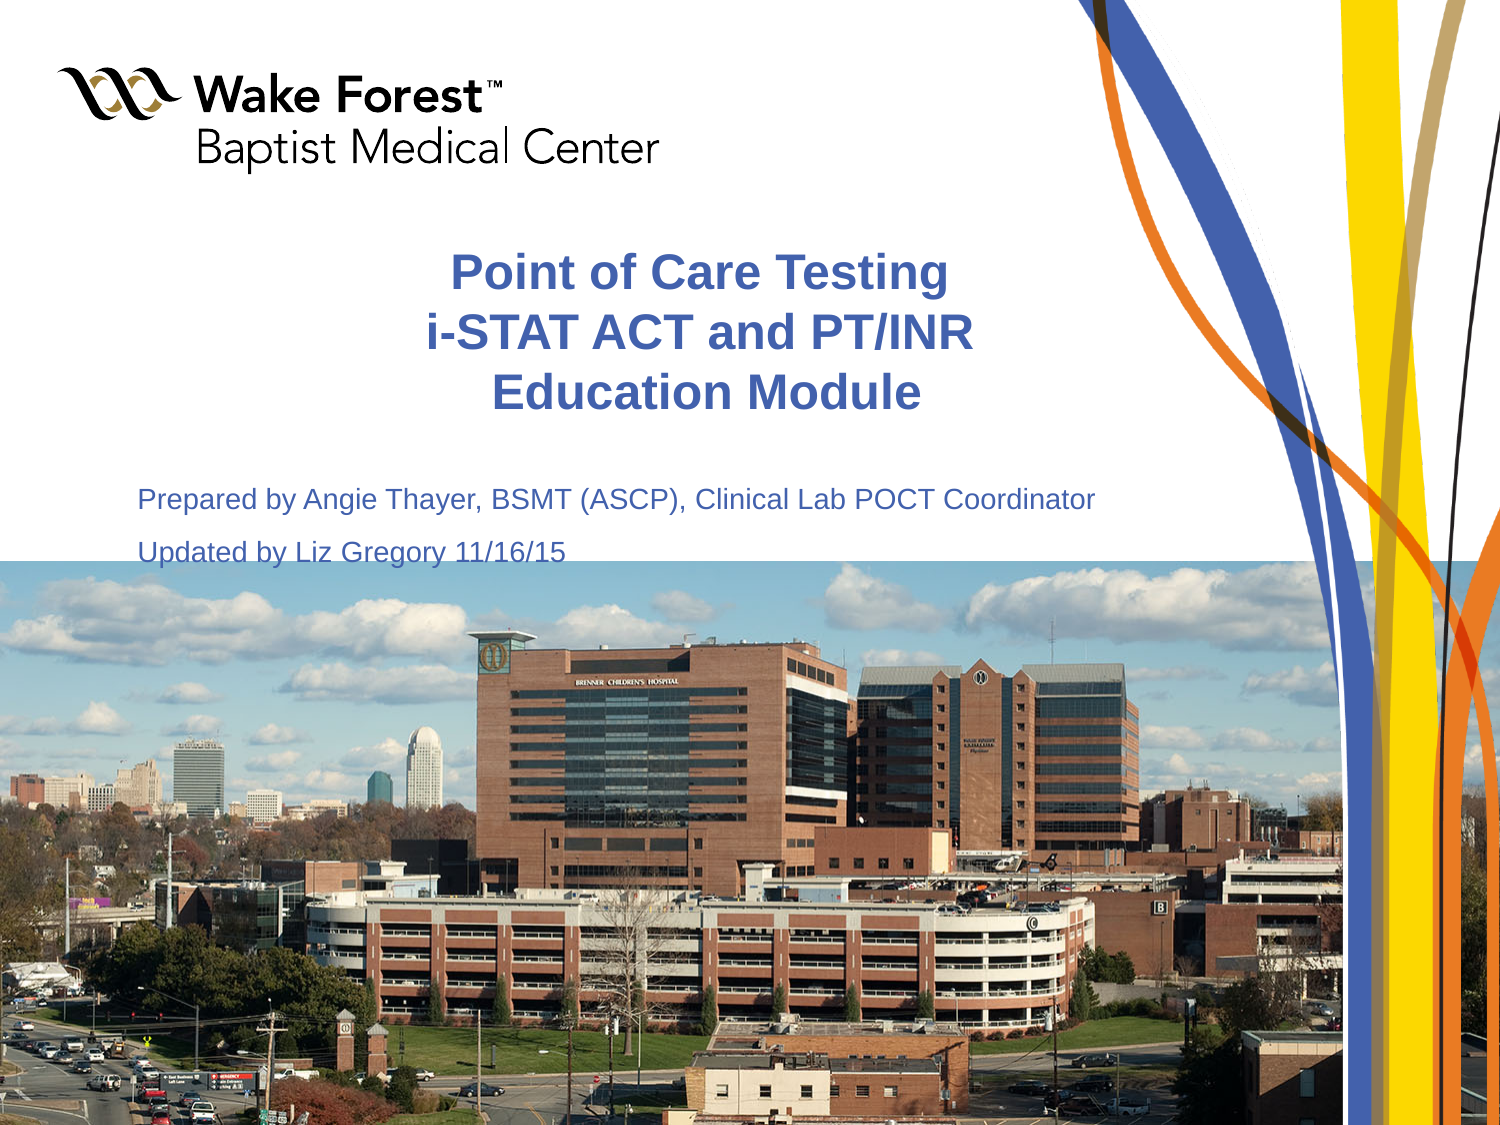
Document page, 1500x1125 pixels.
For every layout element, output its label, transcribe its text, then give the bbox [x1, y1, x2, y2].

subtitle Prepared by Angie Thayer, BSMT (ASCP), Clinical Lab POCT Coordinator Updated by Liz Gregory 11/16/15 [137, 412, 1174, 560]
picture [0, 0, 1500, 1125]
title Point of Care Testing i-STAT ACT and PT/INR Education Module [212, 237, 1188, 420]
